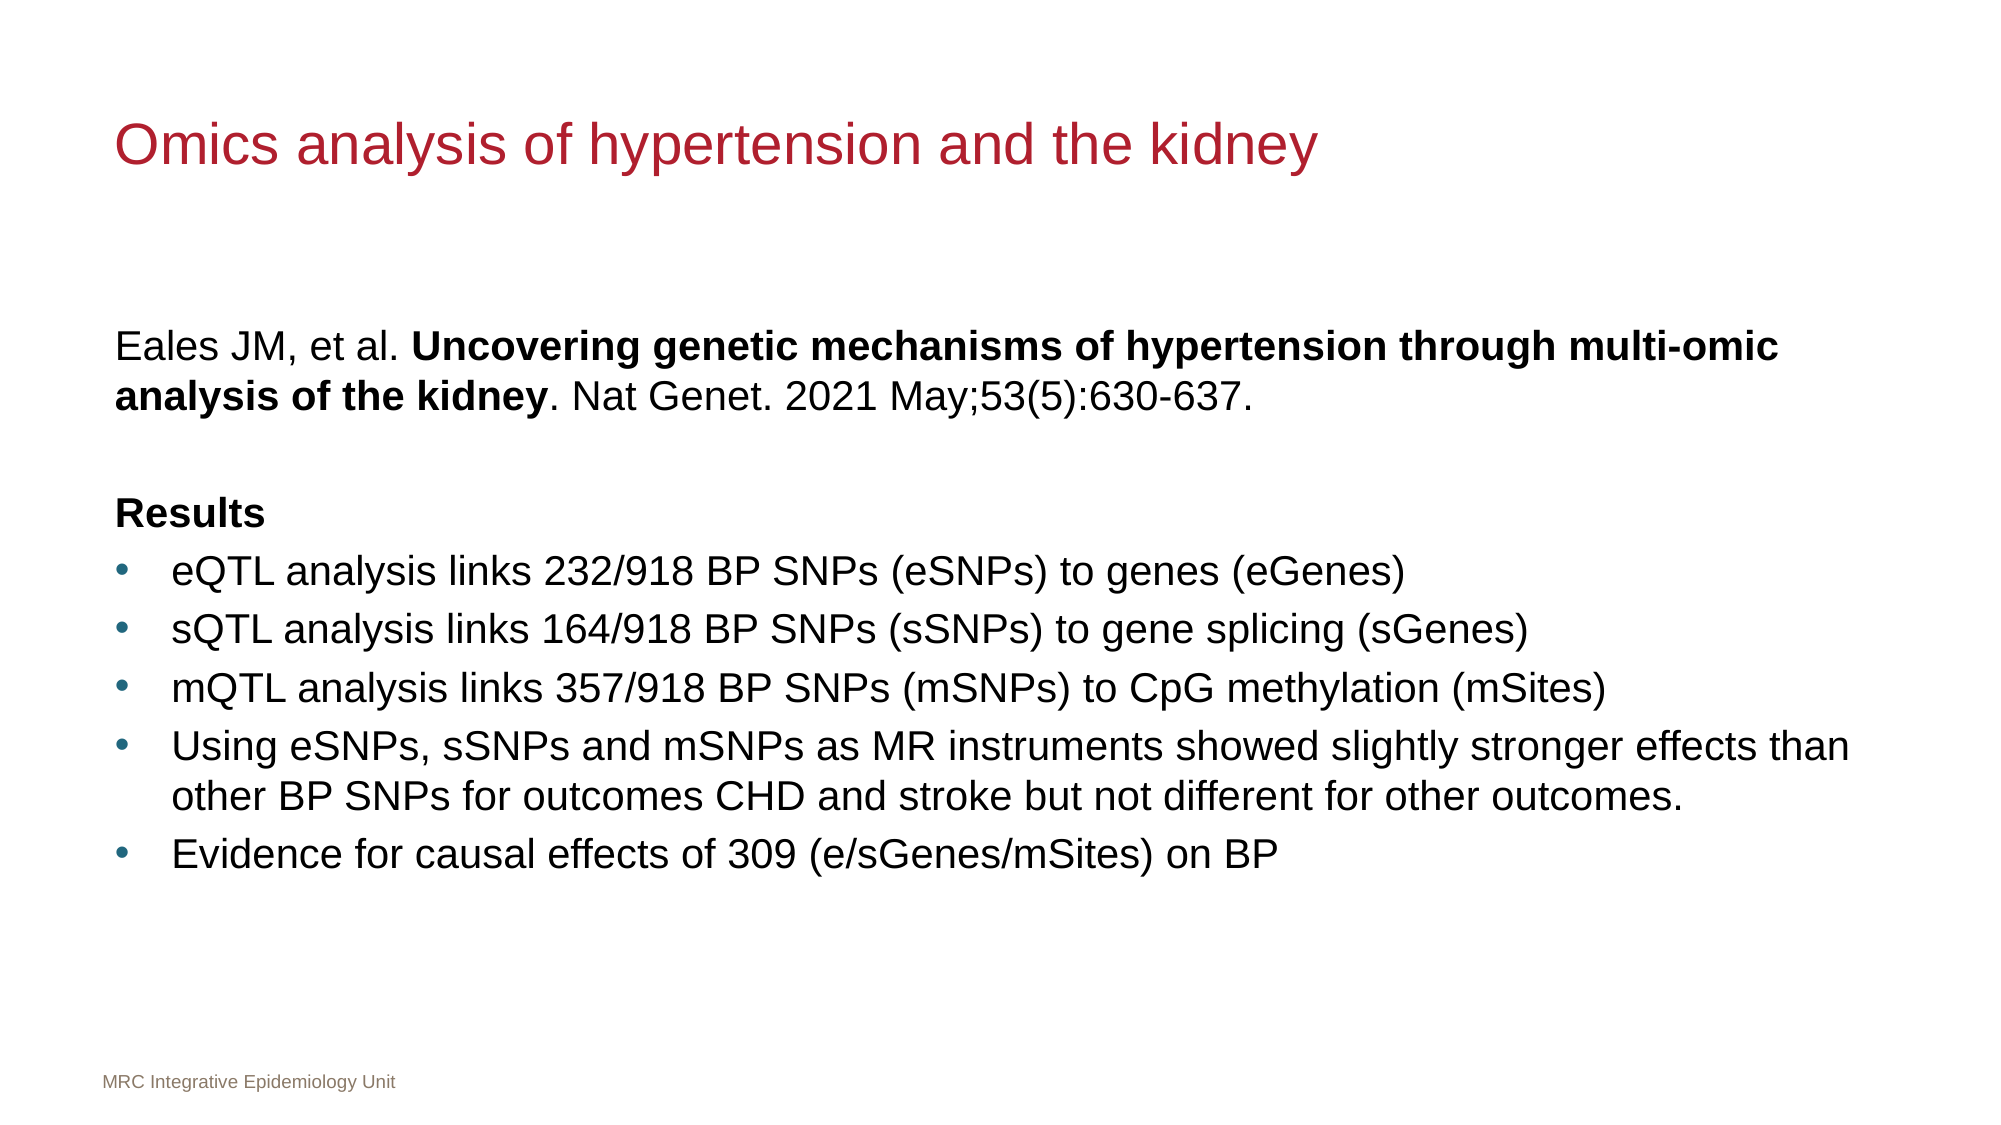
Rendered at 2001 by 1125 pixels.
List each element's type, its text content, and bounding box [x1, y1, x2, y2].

title Omics analysis of hypertension and the kidney [99, 74, 1884, 209]
list Eales JM, et al. Uncovering genetic mechanisms of hypertension through multi-omic analysis of the kidney. Nat Genet. 2021 May;53(5):630-637. Results eQTL analysis links 232/918 BP SNPs (eSNPs) to genes (eGenes) sQTL analysis links 164/918 BP SNPs (sSNPs) to gene splicing (sGenes) mQTL analysis links 357/918 BP SNPs (mSNPs) to CpG methylation (mSites) Using eSNPs, sSNPs and mSNPs as MR instruments showed slightly stronger effects than other BP SNPs for outcomes CHD and stroke but not different for other outcomes. Evidence for causal effects of 309 (e/sGenes/mSites) on BP [99, 310, 1884, 1062]
